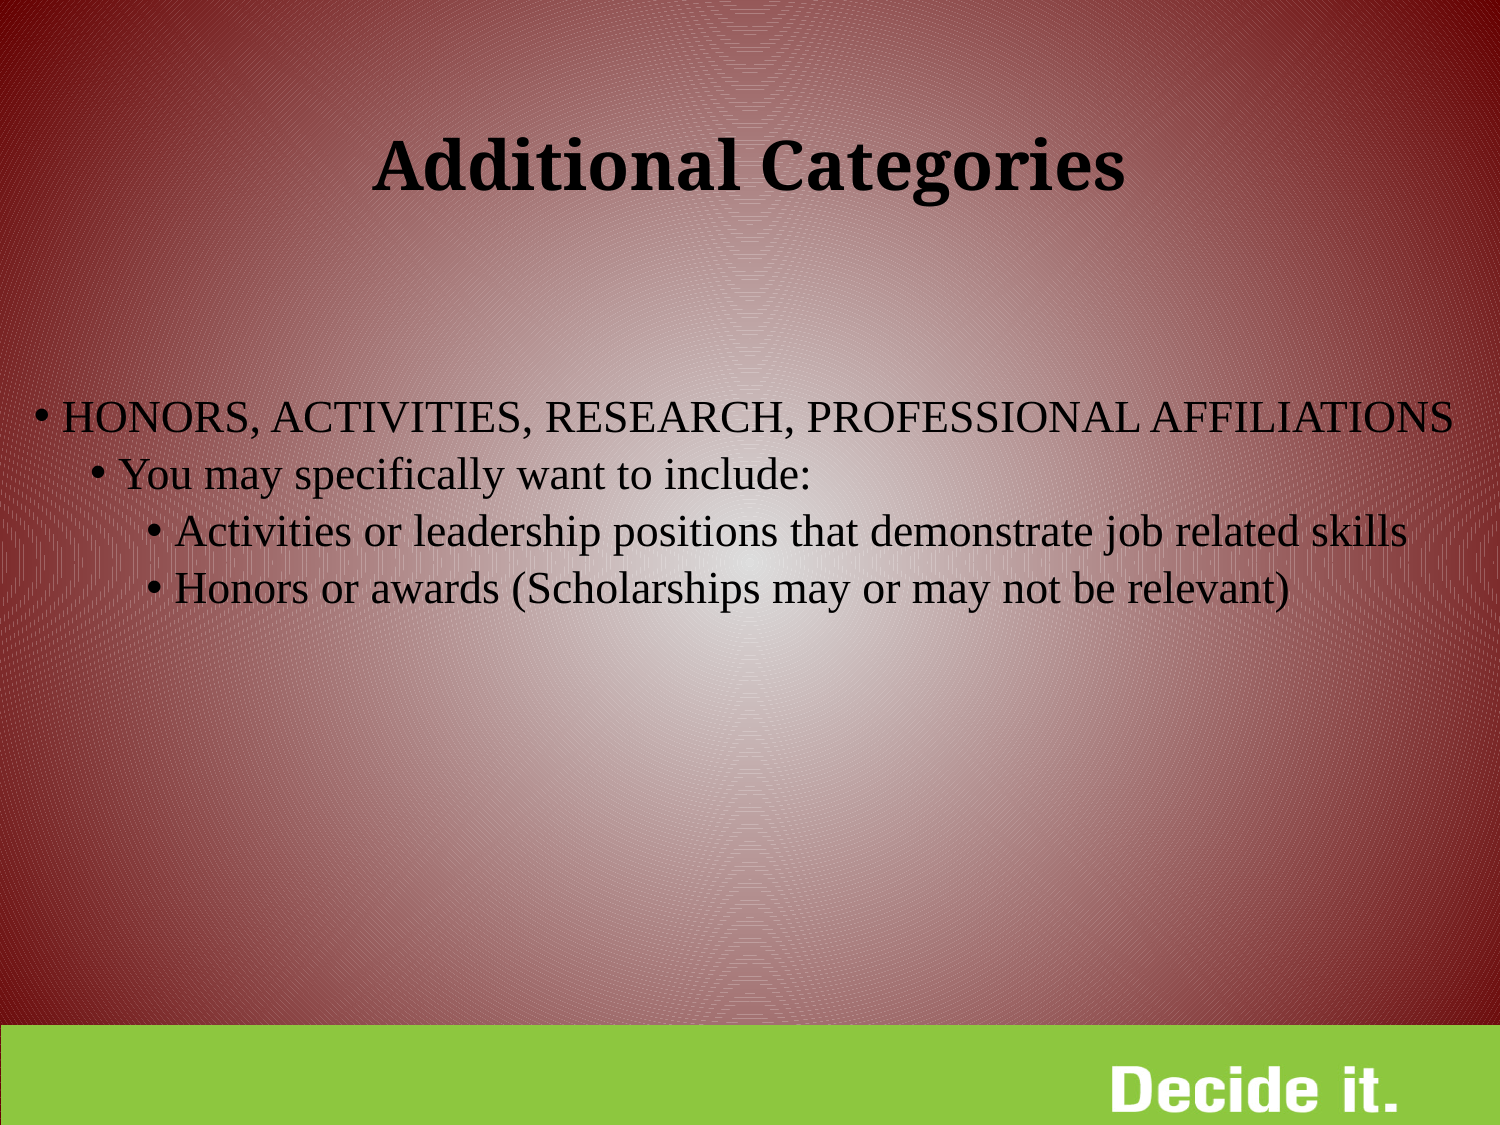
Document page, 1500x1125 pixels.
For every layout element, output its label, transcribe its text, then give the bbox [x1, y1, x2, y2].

title Additional Categories [146, 75, 1354, 263]
list HONORS, ACTIVITIES, RESEARCH, PROFESSIONAL AFFILIATIONS You may specifically want to include: Activities or leadership positions that demonstrate job related skills Honors or awards (Scholarships may or may not be relevant) [18, 385, 693, 911]
picture [2, 331, 1499, 1125]
list HONORS, ACTIVITIES, RESEARCH, PROFESSIONAL AFFILIATIONS You may specifically want to include: Activities or leadership positions that demonstrate job related skills Honors or awards (Scholarships may or may not be relevant) [807, 385, 1482, 911]
